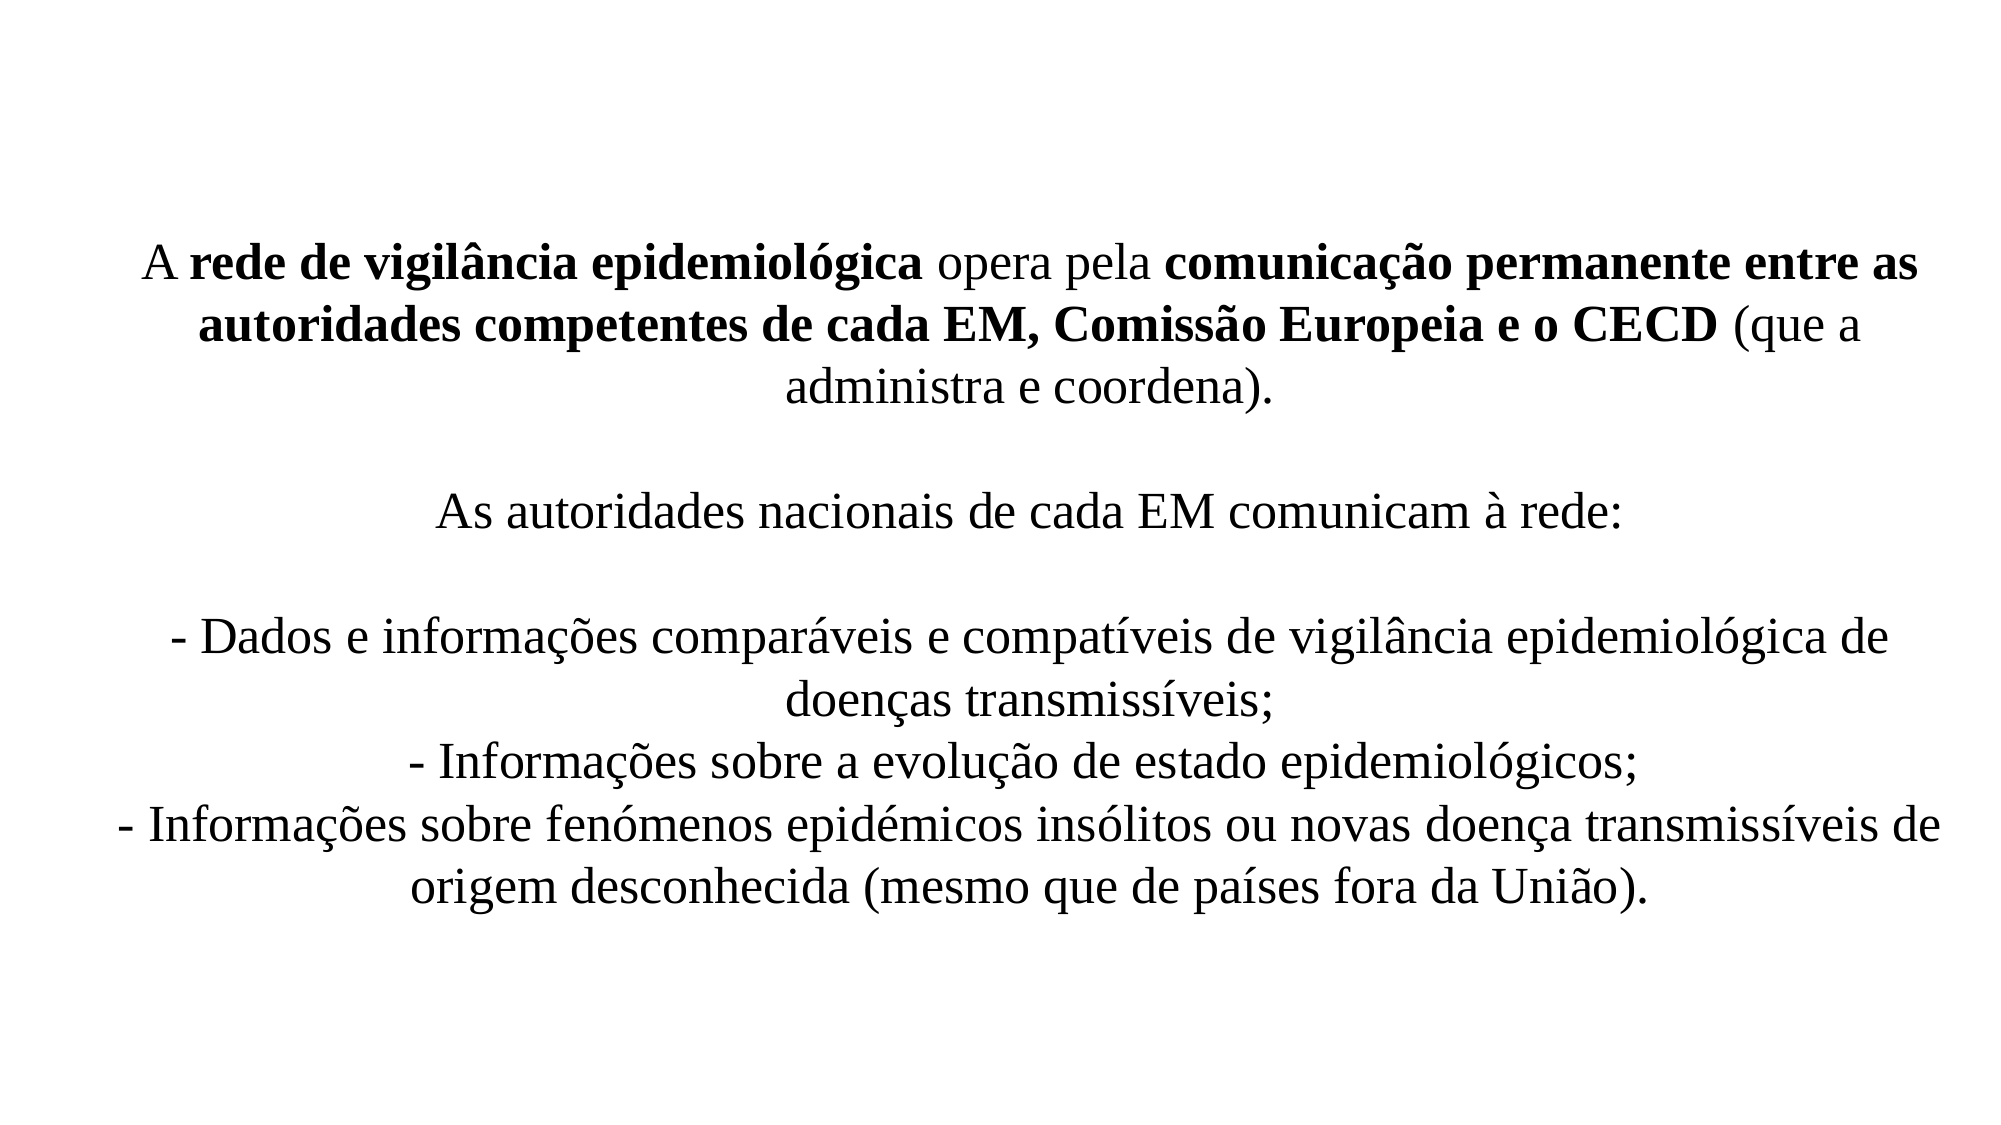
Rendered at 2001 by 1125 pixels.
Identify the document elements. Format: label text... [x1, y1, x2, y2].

text_box A rede de vigilância epidemiológica opera pela comunicação permanente entre as autoridades competentes de cada EM, Comissão Europeia e o CECD (que a administra e coordena). As autoridades nacionais de cada EM comunicam à rede: - Dados e informações comparáveis e compatíveis de vigilância epidemiológica de doenças transmissíveis; - Informações sobre a evolução de estado epidemiológicos; - Informações sobre fenómenos epidémicos insólitos ou novas doença transmissíveis de origem desconhecida (mesmo que de países fora da União). [90, 94, 1970, 985]
